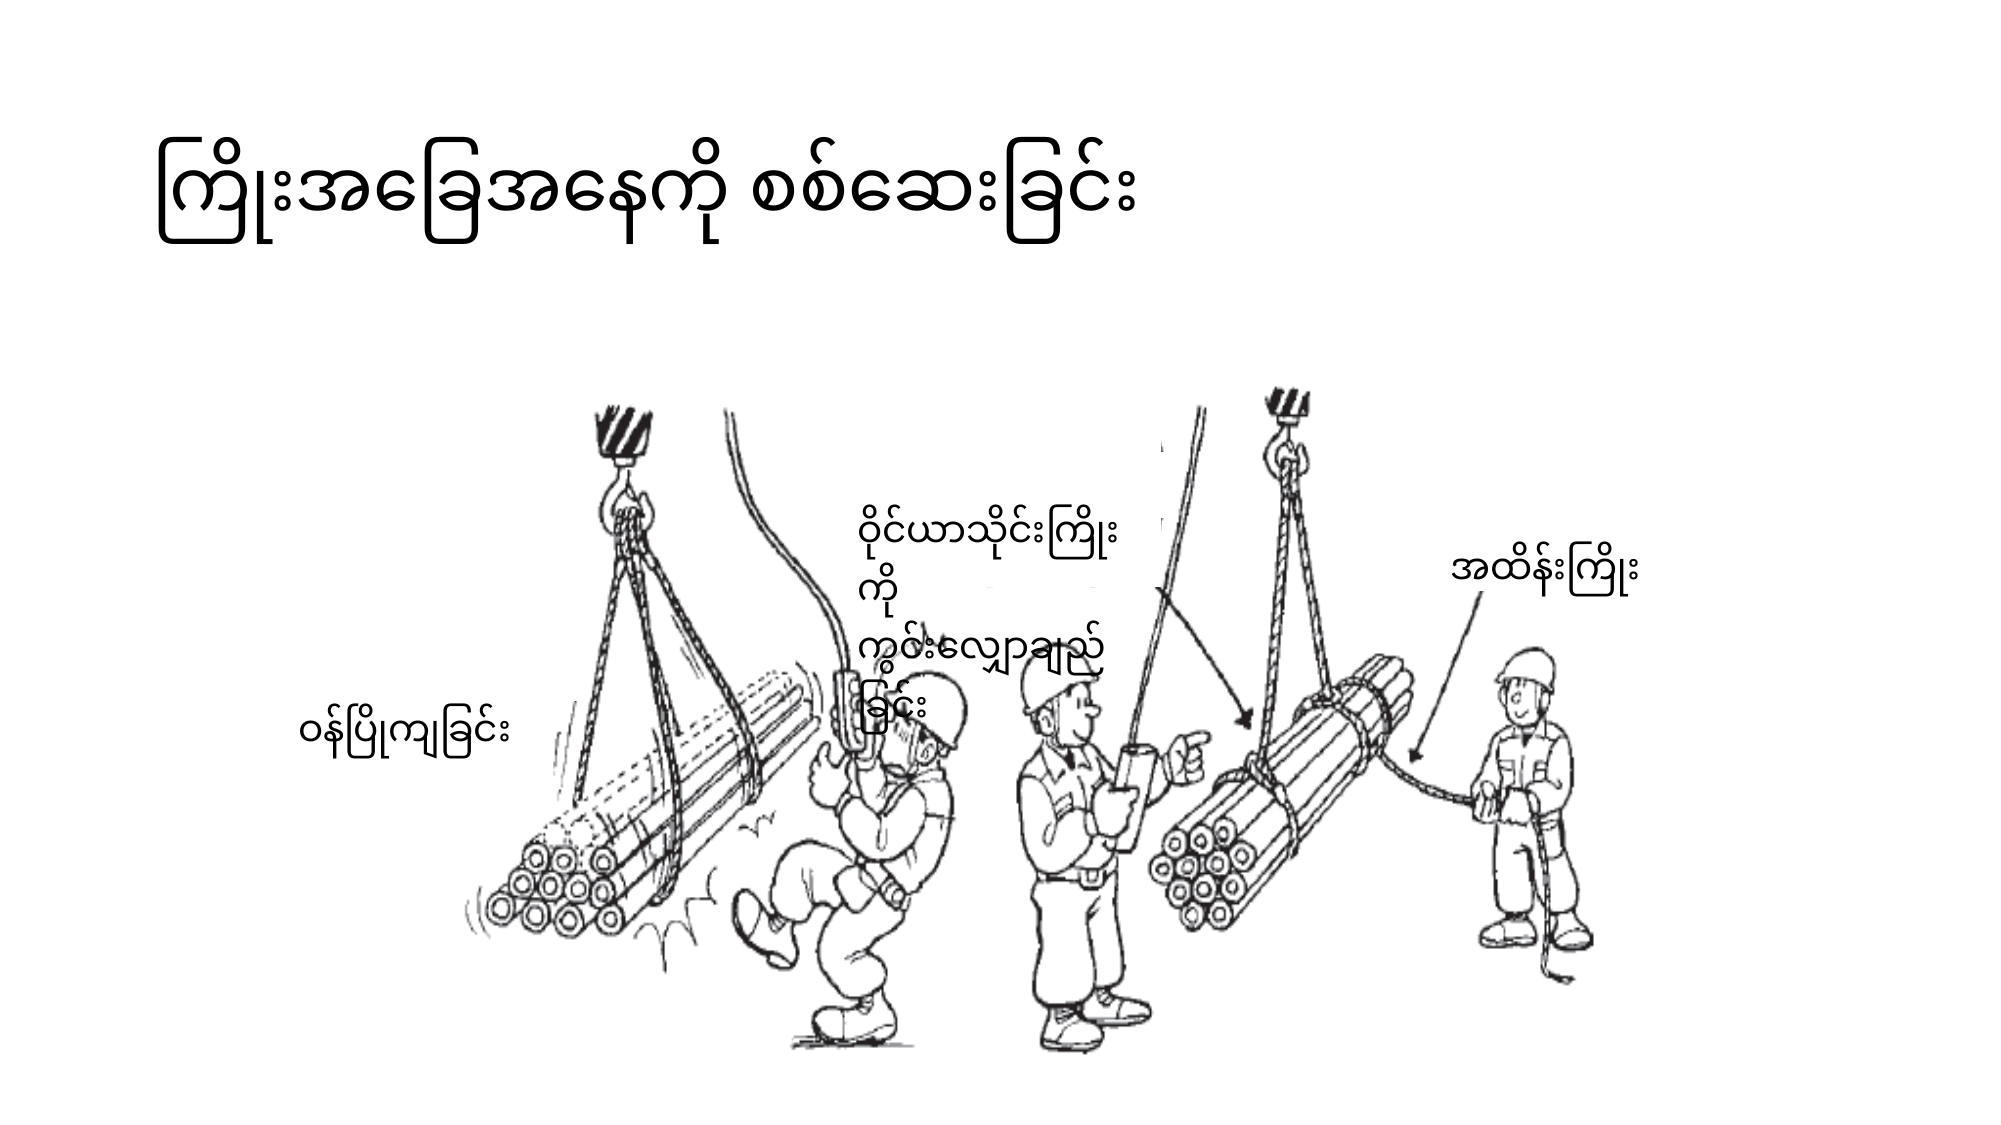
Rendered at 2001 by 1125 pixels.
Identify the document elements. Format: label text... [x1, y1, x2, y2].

text_box ဝန်ပြိုကျခြင်း [283, 683, 316, 757]
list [316, 277, 1676, 1084]
title ကြိုးအခြေအနေကို စစ်ဆေးခြင်း [137, 59, 1863, 278]
